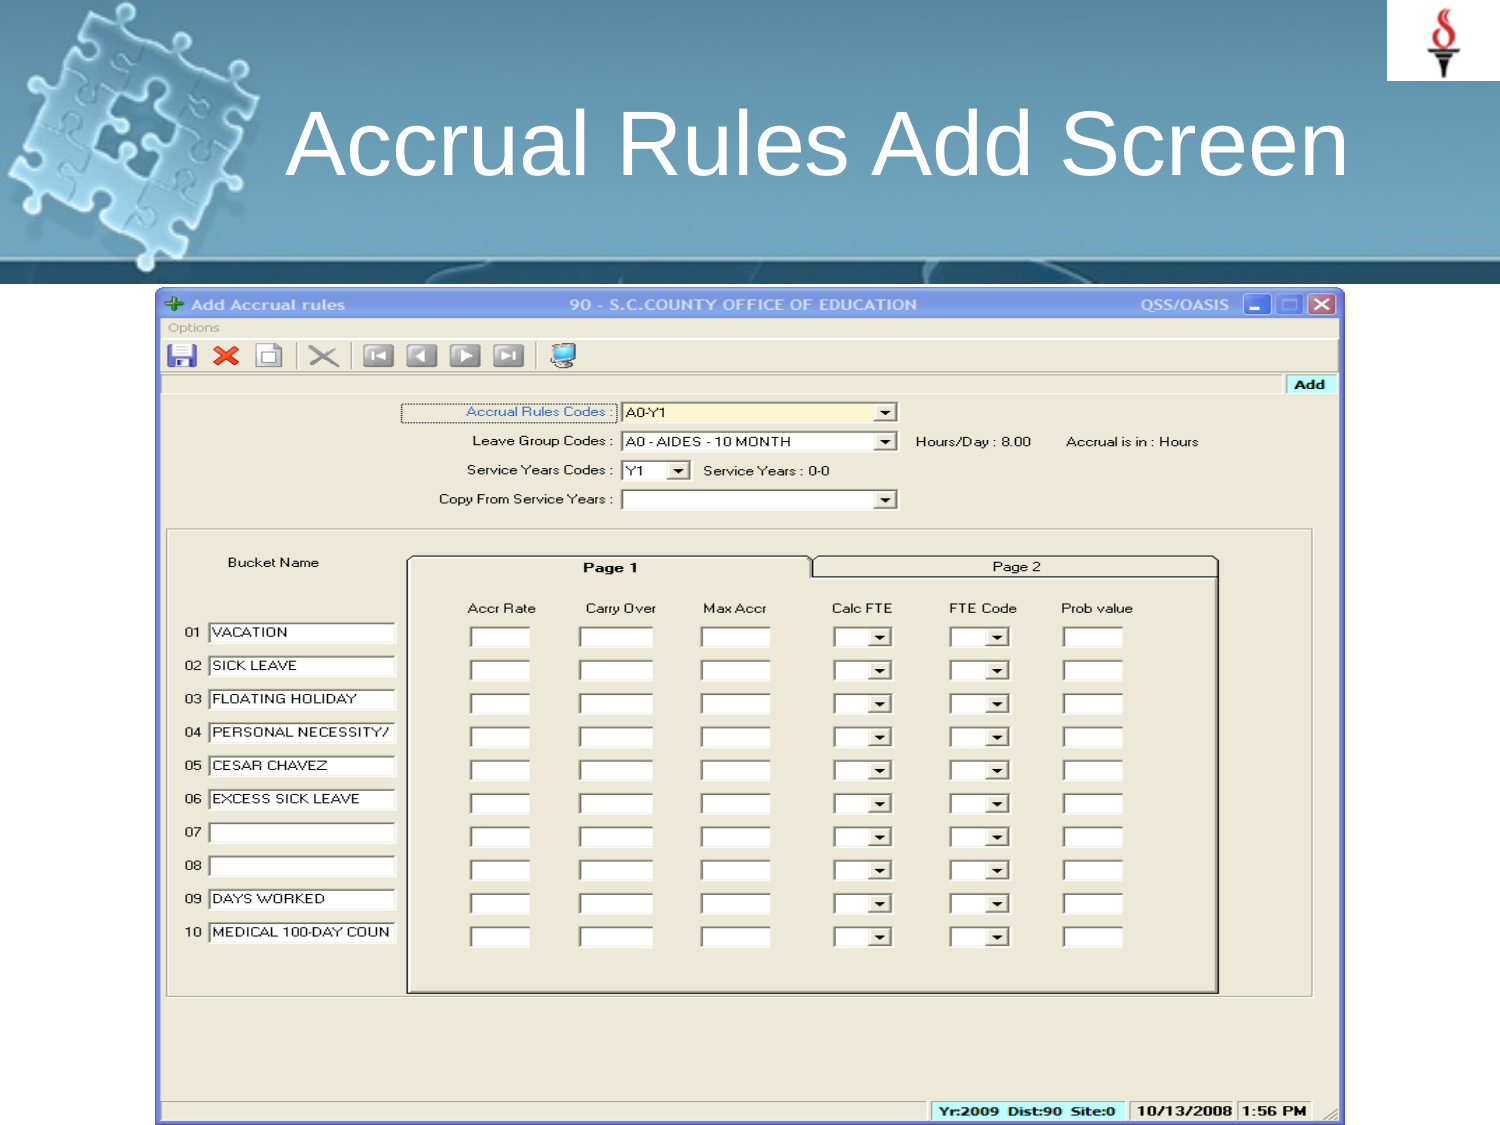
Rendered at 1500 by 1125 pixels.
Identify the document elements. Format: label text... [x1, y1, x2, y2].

picture [155, 287, 1345, 1125]
title Accrual Rules Add Screen [249, 44, 1388, 233]
picture [0, 0, 1500, 284]
